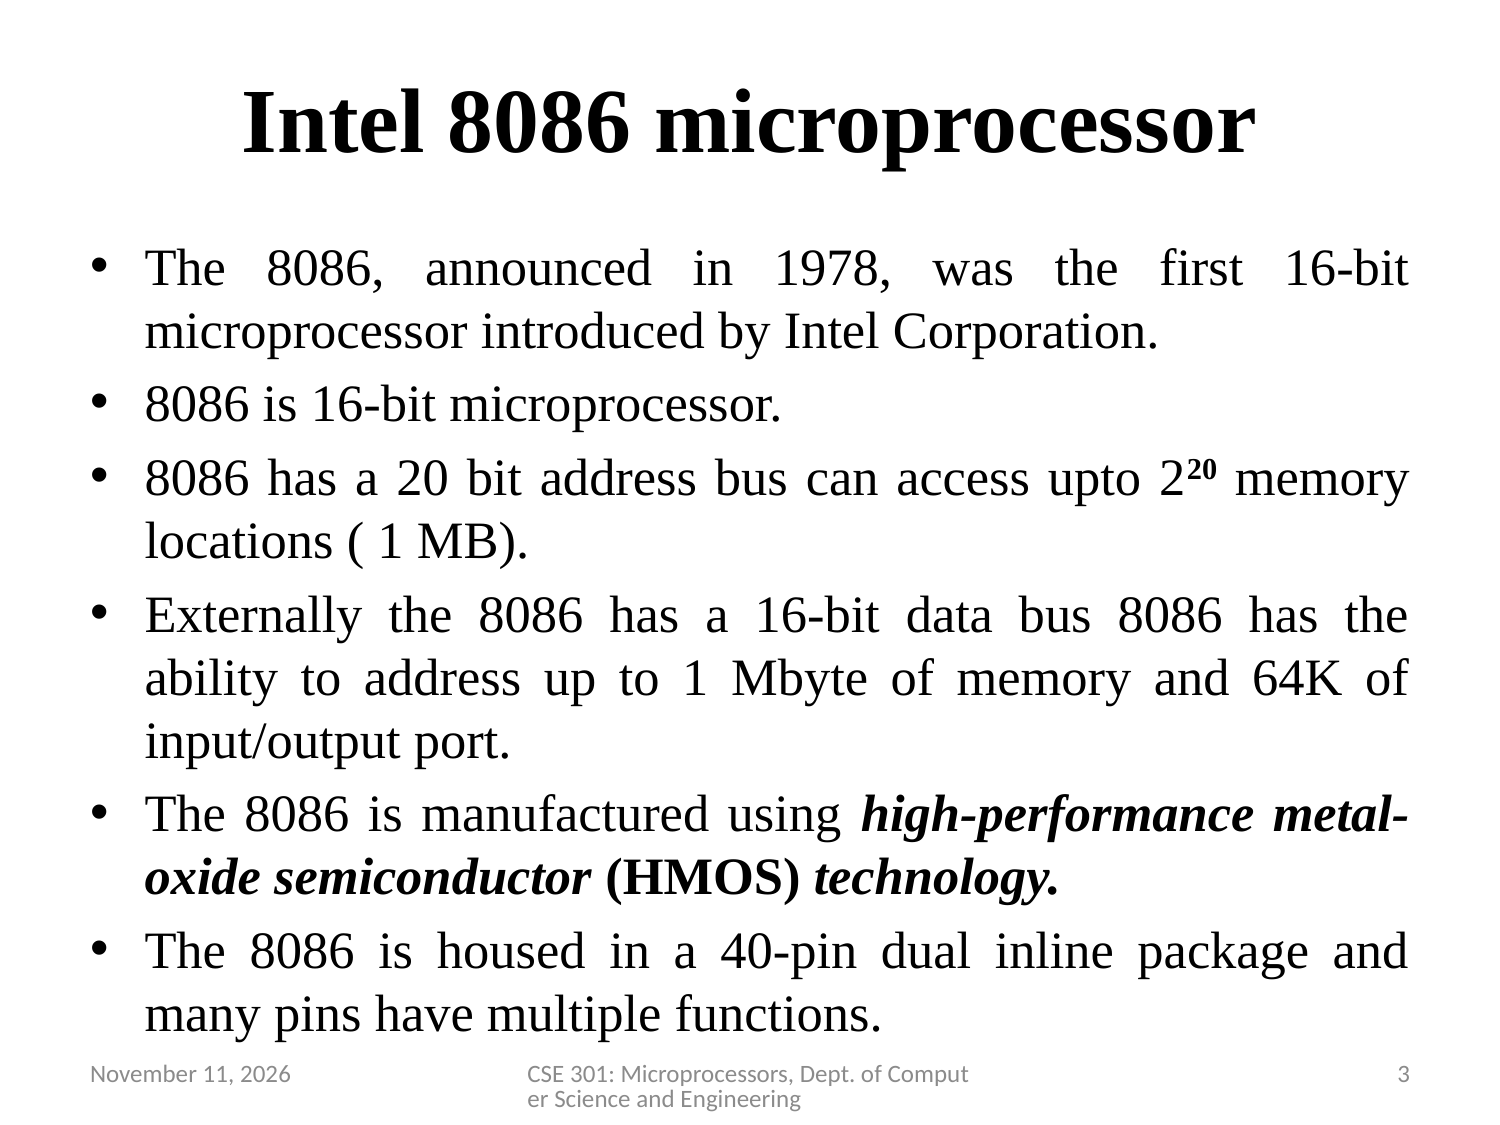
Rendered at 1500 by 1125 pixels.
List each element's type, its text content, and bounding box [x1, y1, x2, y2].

slide_number 3 [1074, 1042, 1425, 1103]
footer CSE 301: Microprocessors, Dept. of Computer Science and Engineering [512, 1042, 988, 1103]
list The 8086, announced in 1978, was the first 16-bit microprocessor introduced by Intel Corporation. 8086 is 16-bit microprocessor. 8086 has a 20 bit address bus can access upto 220 memory locations ( 1 MB). Externally the 8086 has a 16-bit data bus 8086 has the ability to address up to 1 Mbyte of memory and 64K of input/output port. The 8086 is manufactured using high-performance metal-oxide semiconductor (HMOS) technology. The 8086 is housed in a 40-pin dual inline package and many pins have multiple functions. [75, 224, 1425, 1050]
title Intel 8086 microprocessor [75, 45, 1425, 188]
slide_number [75, 1042, 425, 1103]
